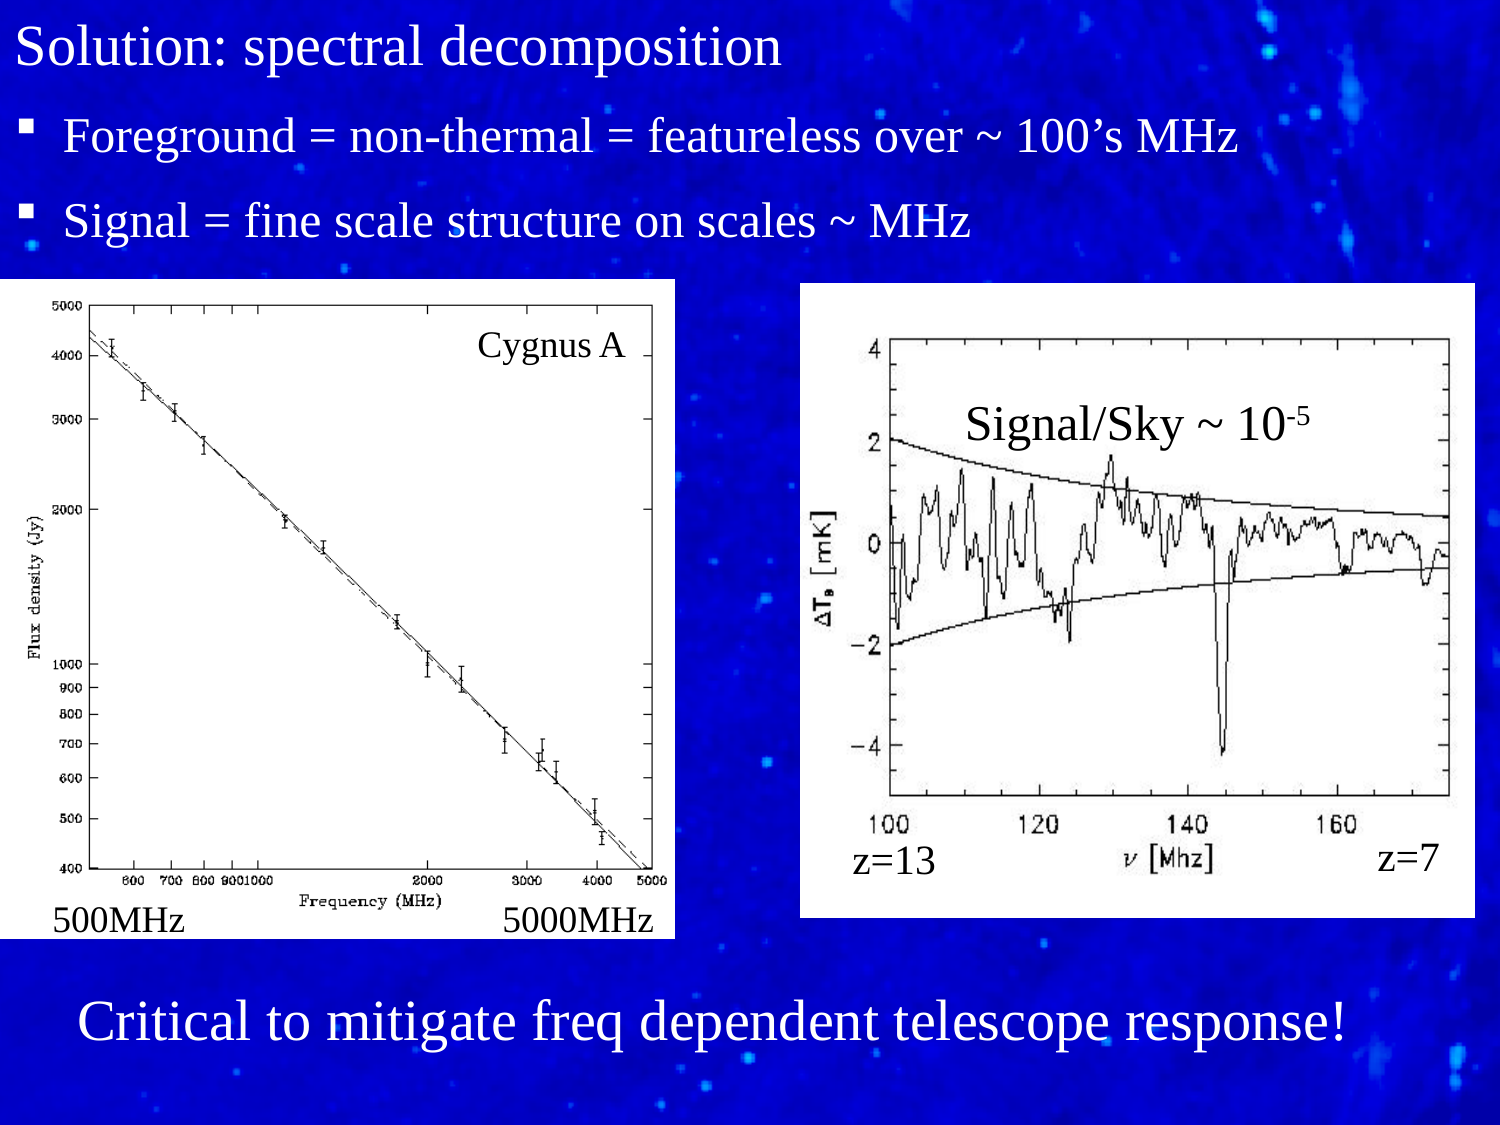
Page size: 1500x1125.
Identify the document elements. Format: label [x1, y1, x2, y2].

text_box [937, 382, 1476, 859]
picture [0, 0, 1500, 1125]
